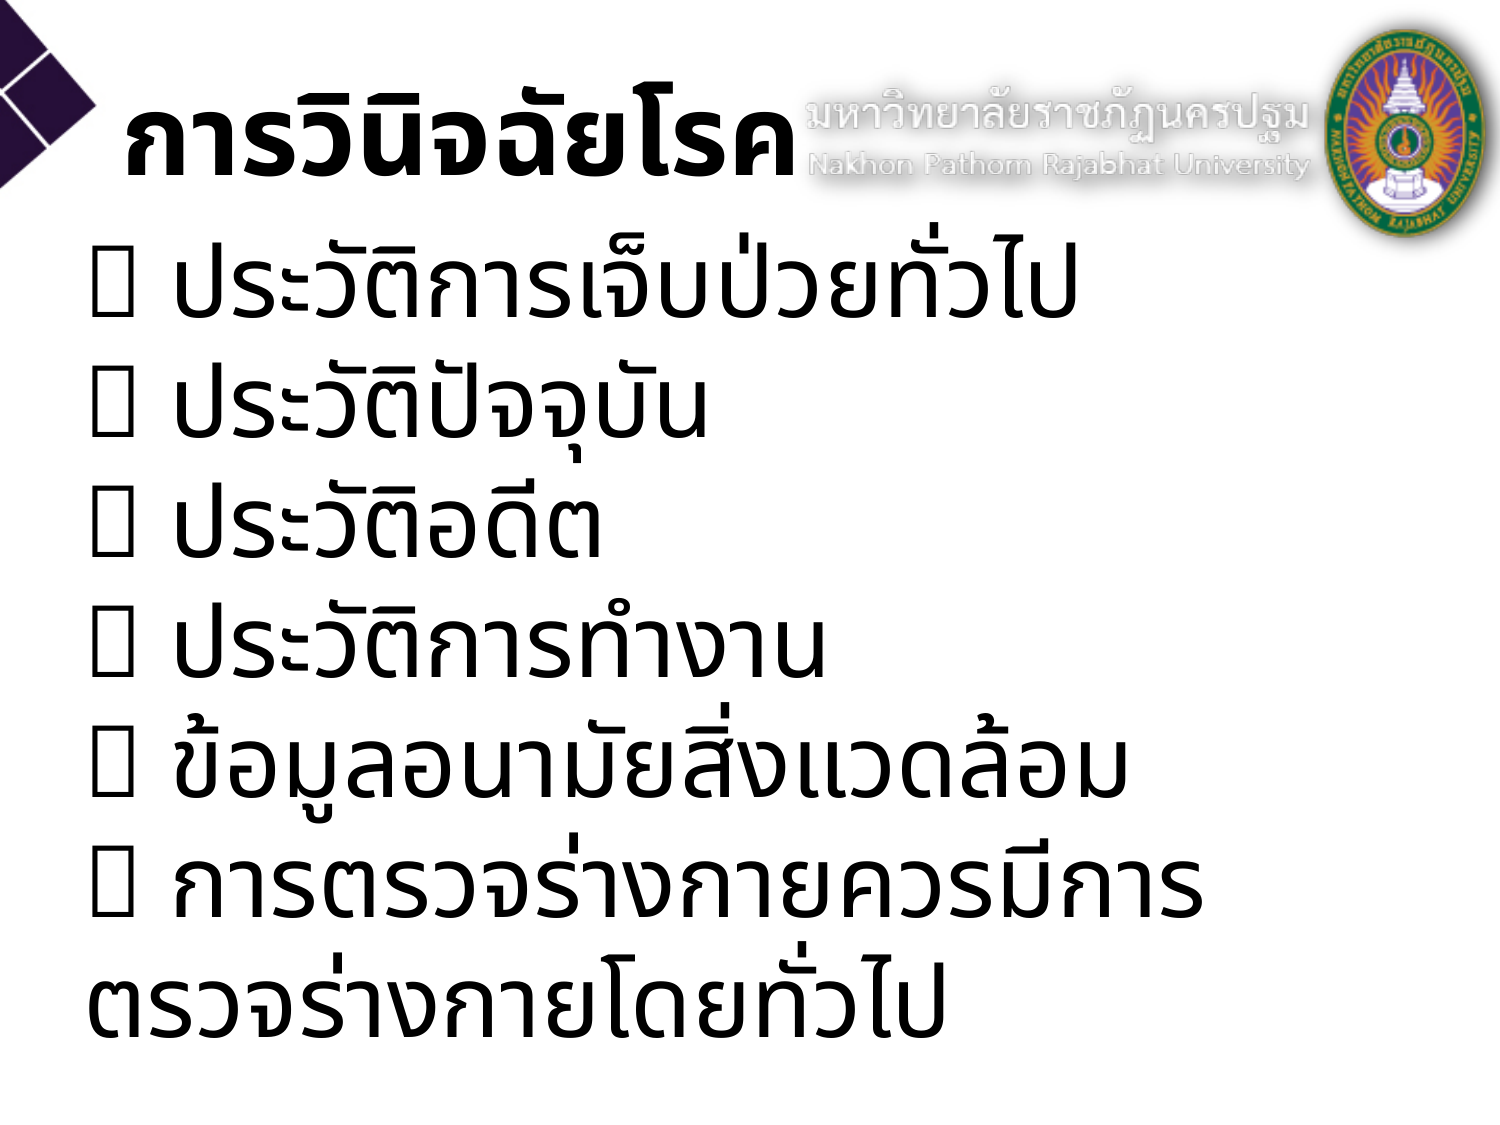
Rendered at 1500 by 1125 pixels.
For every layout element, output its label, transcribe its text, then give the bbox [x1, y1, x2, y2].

text_box  ประวัติการเจ็บป่วยทั่วไป  ประวัติปัจจุบัน  ประวัติอดีต  ประวัติการทำงาน  ข้อมูลอนามัยสิ่งแวดล้อม  การตรวจร่างกายควรมีการตรวจร่างกายโดยทั่วไป [68, 210, 1435, 1065]
picture [0, 0, 1500, 1125]
text_box การวินิจฉัยโรค [106, 55, 754, 206]
